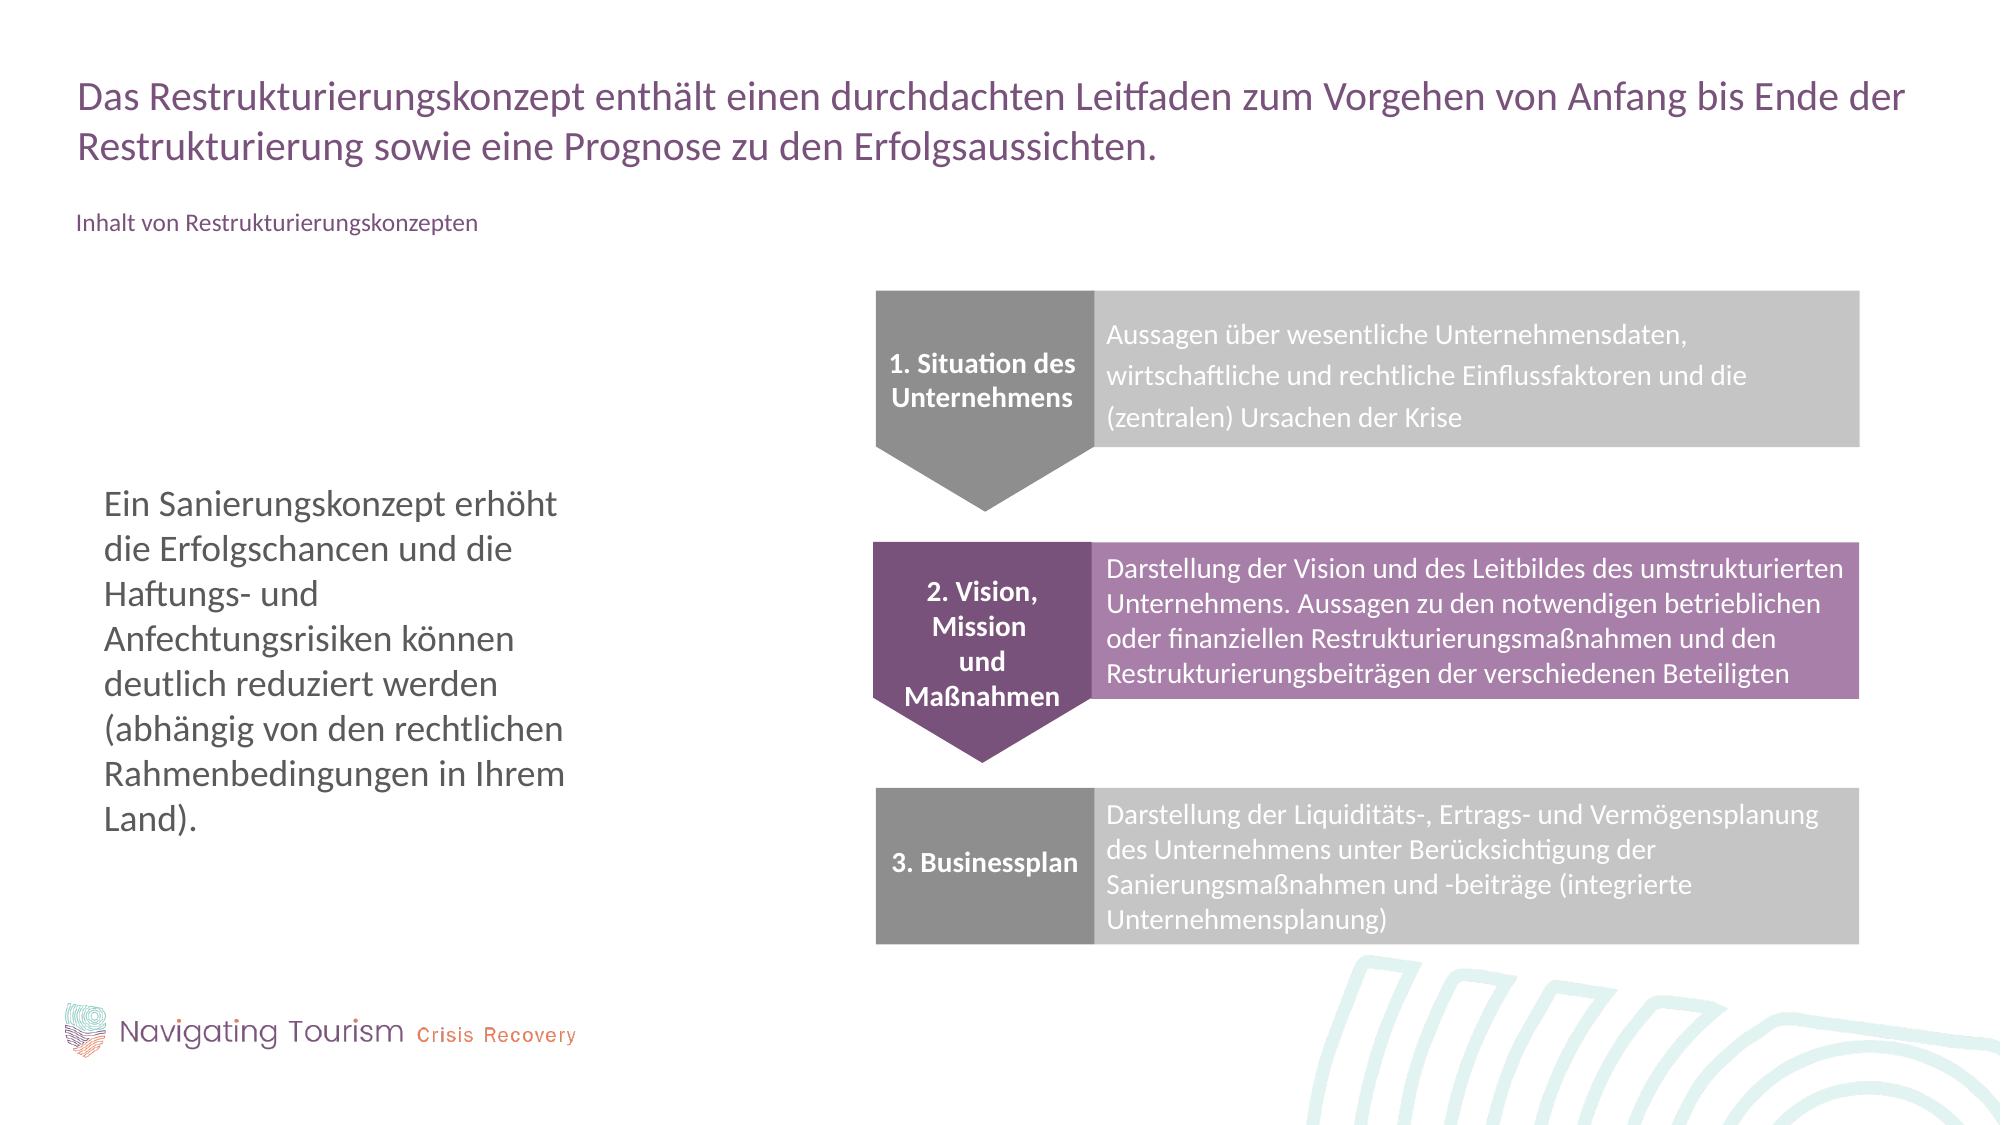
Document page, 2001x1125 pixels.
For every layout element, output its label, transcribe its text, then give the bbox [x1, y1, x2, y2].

list Inhalt von Restrukturierungskonzepten [60, 202, 1946, 245]
text_box [875, 886, 1095, 945]
list Das Restrukturierungskonzept enthält einen durchdachten Leitfaden zum Vorgehen von Anfang bis Ende der Restrukturierung sowie eine Prognose zu den Erfolgsaussichten. [62, 60, 1944, 157]
text_box Darstellung der Vision und des Leitbildes des umstrukturierten Unternehmens. Aussagen zu den notwendigen betrieblichen oder finanziellen Restrukturierungsmaßnahmen und den Restrukturierungsbeiträgen der verschiedenen Beteiligten [1092, 541, 1893, 697]
text_box 3. Businessplan [866, 835, 1104, 886]
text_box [863, 290, 1860, 512]
text_box [1095, 787, 1860, 945]
text_box [875, 787, 1095, 835]
picture [1298, 955, 2000, 1125]
text_box [873, 541, 1092, 564]
text_box 2. Vision, Mission und Maßnahmen [863, 564, 1102, 755]
picture [112, 1025, 577, 1056]
picture [65, 999, 111, 1061]
text_box [969, 755, 996, 763]
text_box Ein Sanierungskonzept erhöht die Erfolgschancen und die Haftungs- und Anfechtungsrisiken können deutlich reduziert werden (abhängig von den rechtlichen Rahmenbedingungen in Ihrem Land). [88, 293, 613, 1025]
text_box Darstellung der Liquiditäts-, Ertrags- und Vermögensplanung des Unternehmens unter Berücksichtigung der Sanierungsmaßnahmen und -beiträge (integrierte Unternehmensplanung) [1095, 788, 1844, 943]
